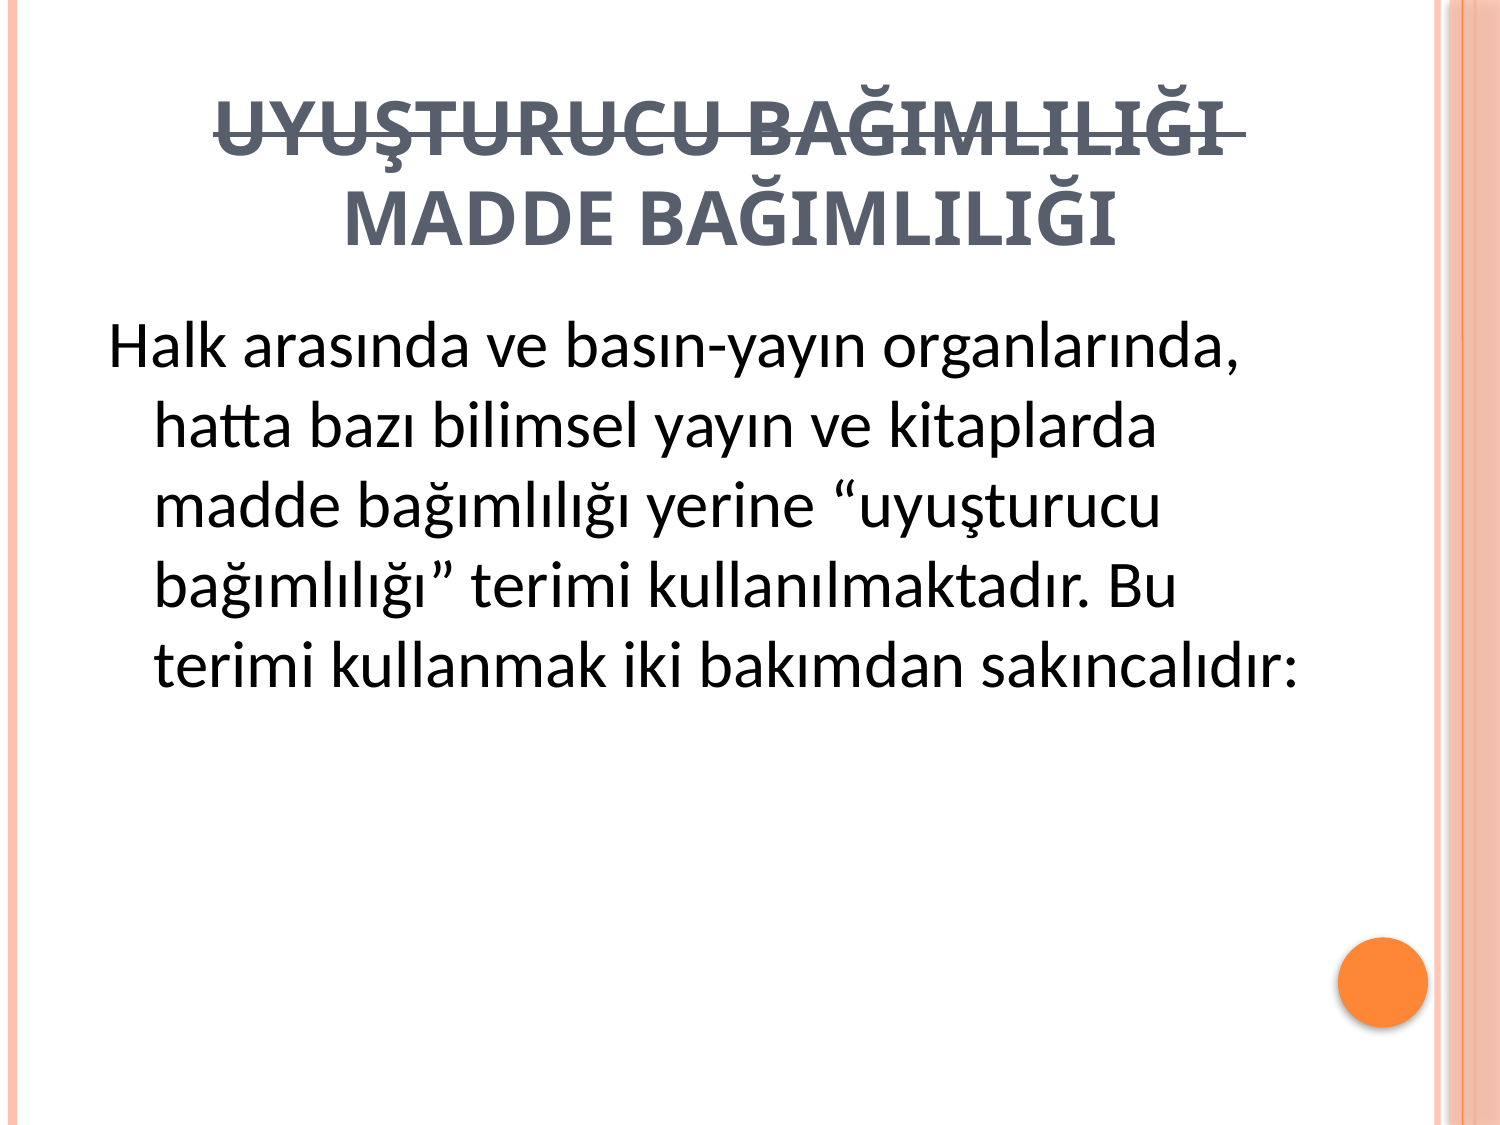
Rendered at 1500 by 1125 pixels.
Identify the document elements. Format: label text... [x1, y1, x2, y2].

list Halk arasında ve basın-yayın organlarında, hatta bazı bilimsel yayın ve kitaplarda madde bağımlılığı yerine “uyuşturucu bağımlılığı” terimi kullanılmaktadır. Bu terimi kullanmak iki bakımdan sakıncalıdır: [93, 292, 1319, 961]
title UYUŞTURUCU BAĞIMLILIĞI MADDE BAĞIMLILIĞI [117, 58, 1343, 268]
